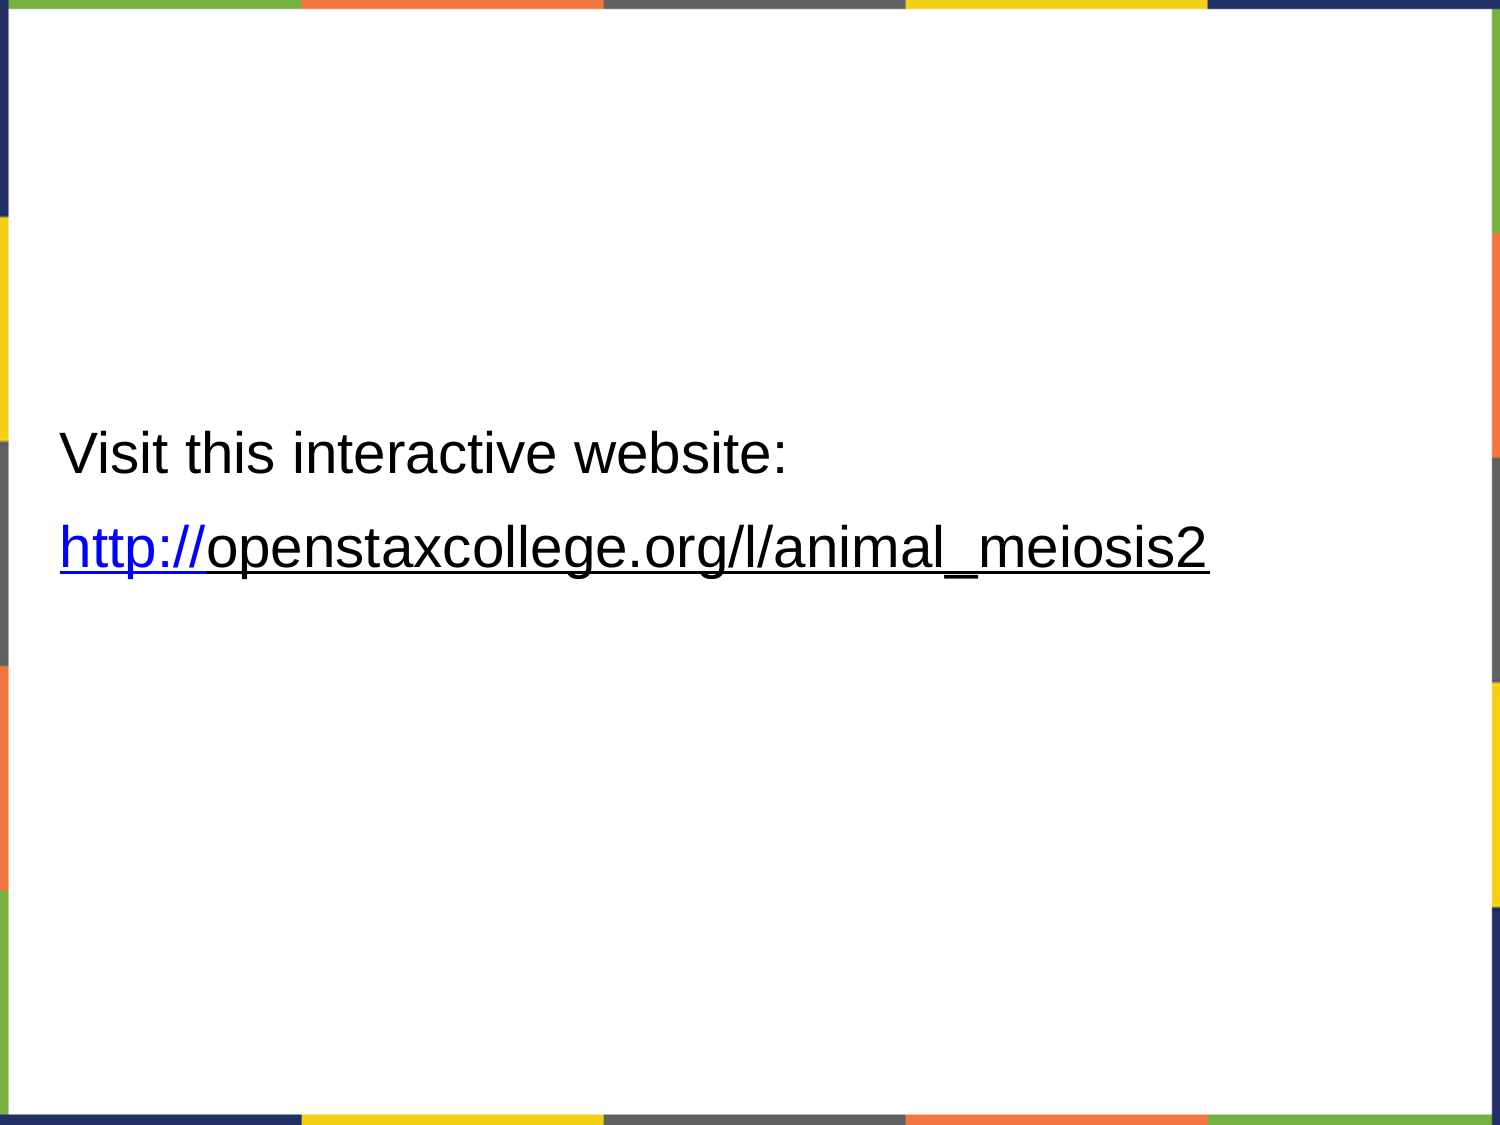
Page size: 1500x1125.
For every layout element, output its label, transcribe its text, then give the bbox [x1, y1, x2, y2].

list Visit this interactive website: http://openstaxcollege.org/l/animal_meiosis2 [44, 408, 1368, 600]
picture [0, 0, 1500, 1125]
